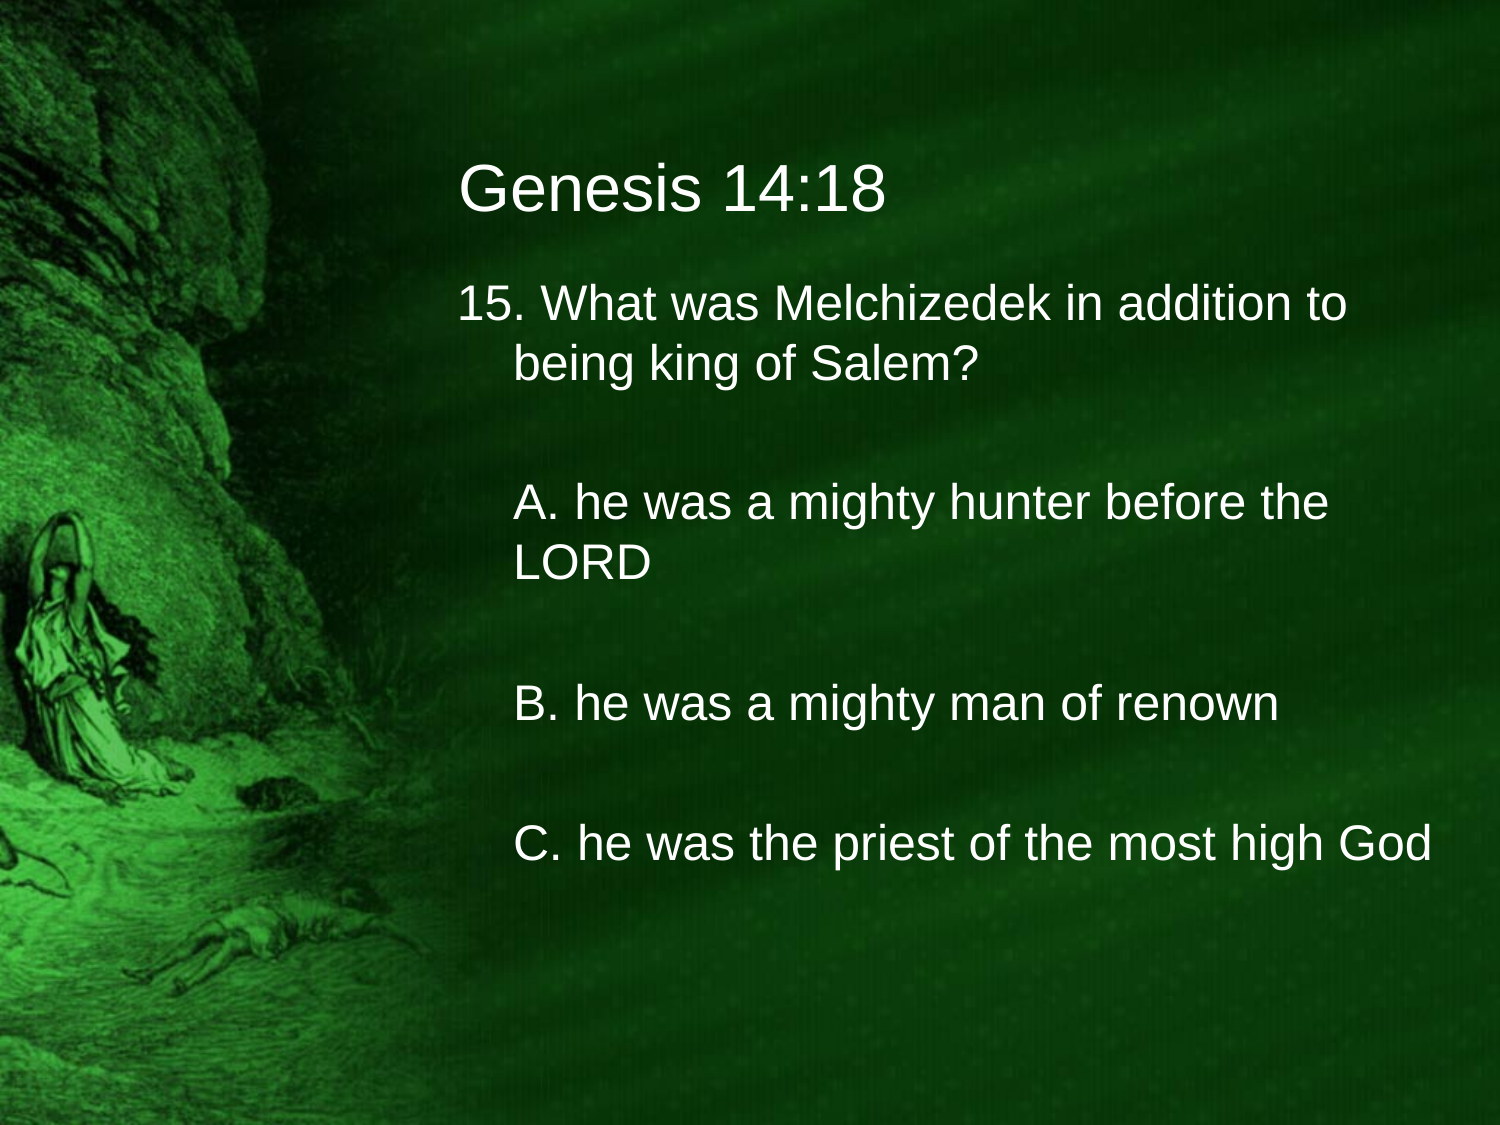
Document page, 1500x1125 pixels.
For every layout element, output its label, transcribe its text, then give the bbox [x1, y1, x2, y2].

list 15. What was Melchizedek in addition to being king of Salem? A. he was a mighty hunter before the LORD B. he was a mighty man of renown C. he was the priest of the most high God [441, 262, 1480, 1006]
picture [0, 0, 1500, 1125]
title Genesis 14:18 [443, 44, 1480, 233]
